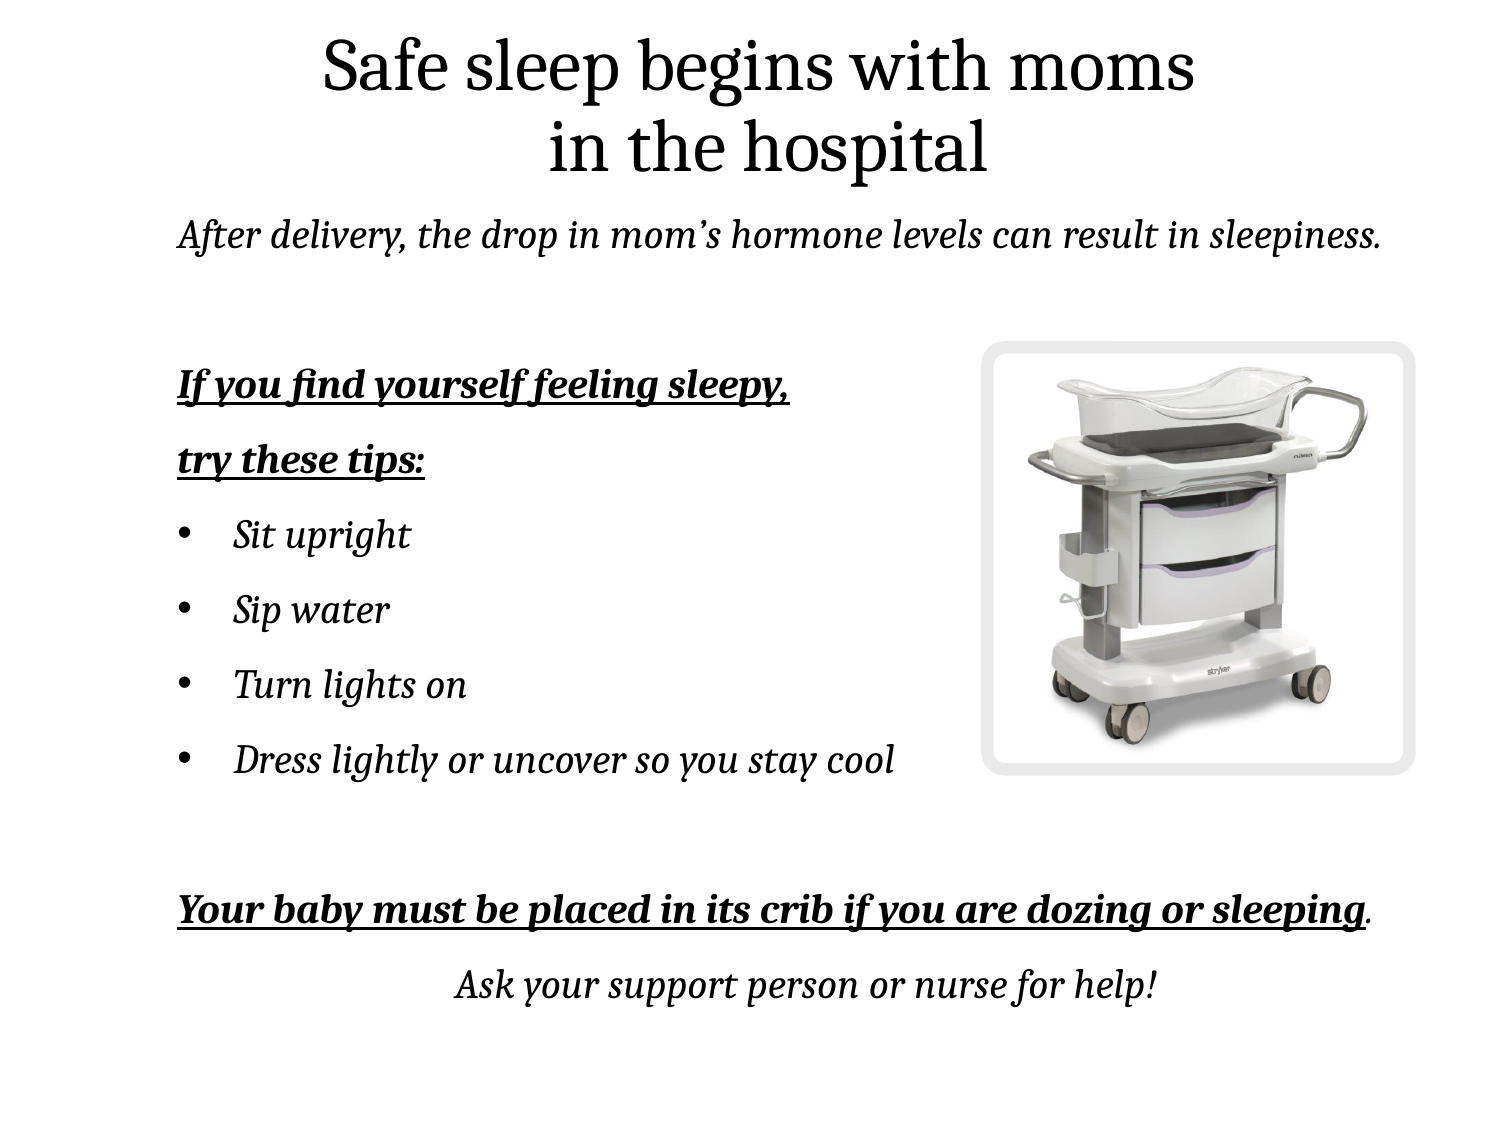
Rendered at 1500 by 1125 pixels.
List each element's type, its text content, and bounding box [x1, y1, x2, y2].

picture [987, 347, 1410, 770]
text_box Safe sleep begins with moms in the hospital [93, 25, 1445, 188]
text_box After delivery, the drop in mom’s hormone levels can result in sleepiness. If you find yourself feeling sleepy, try these tips: Sit upright Sip water Turn lights on Dress lightly or uncover so you stay cool Your baby must be placed in its crib if you are dozing or sleeping. Ask your support person or nurse for help! [87, 199, 1450, 1069]
